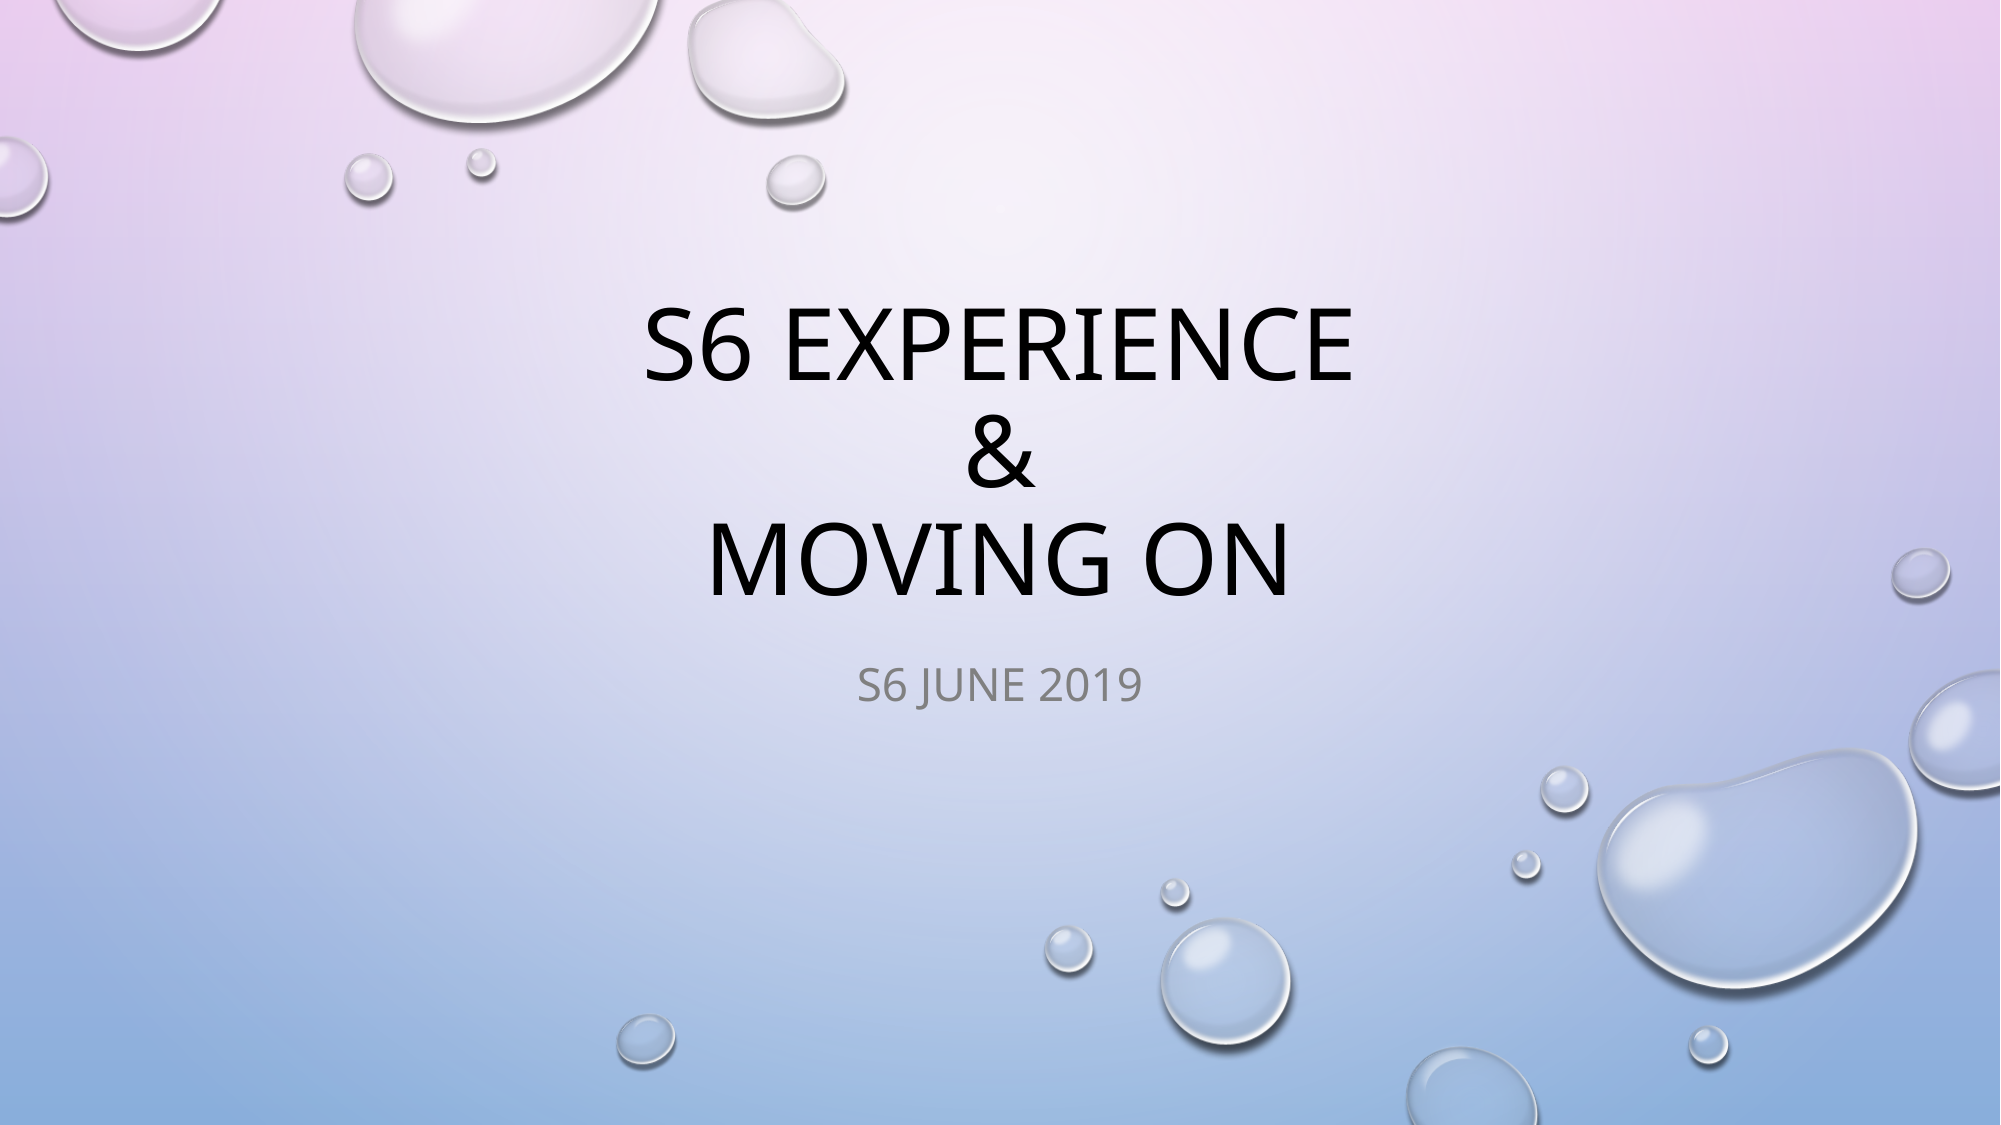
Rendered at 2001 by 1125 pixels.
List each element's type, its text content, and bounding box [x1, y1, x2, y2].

title S6 Experience & Moving on [287, 213, 1713, 625]
picture [0, 0, 2000, 1125]
subtitle S6 June 2019 [287, 637, 1713, 863]
